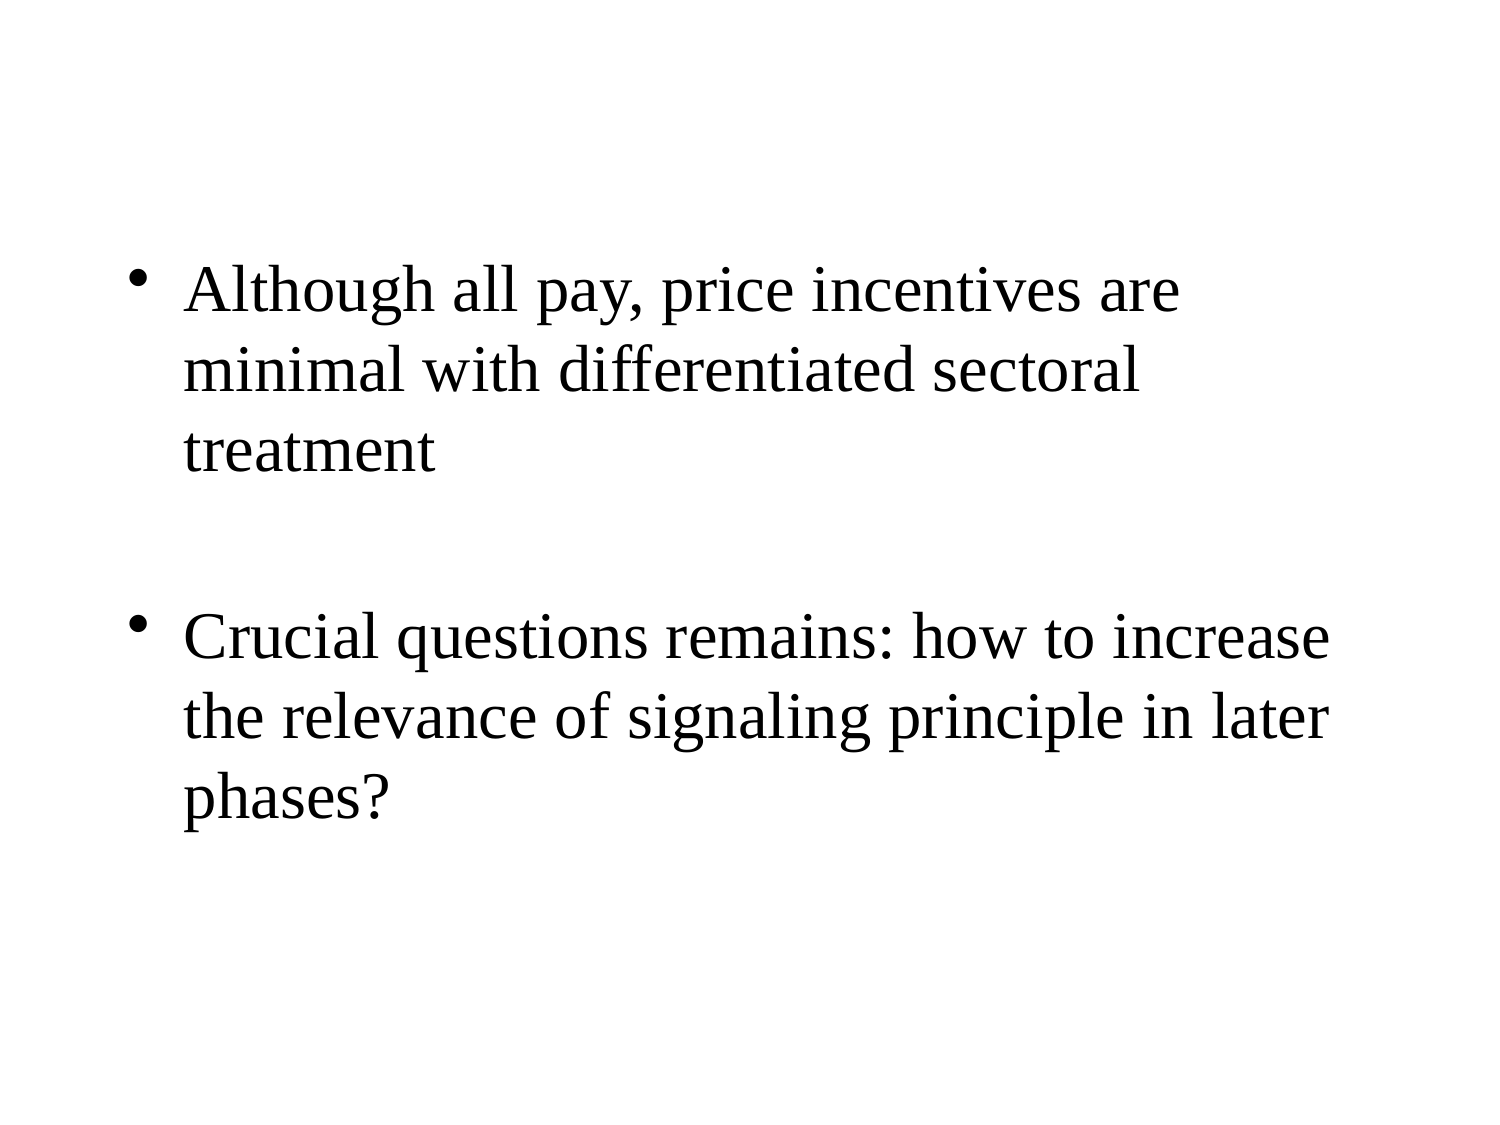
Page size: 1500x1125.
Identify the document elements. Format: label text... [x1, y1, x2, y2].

list Although all pay, price incentives are minimal with differentiated sectoral treatment Crucial questions remains: how to increase the relevance of signaling principle in later phases? [112, 237, 1388, 1001]
